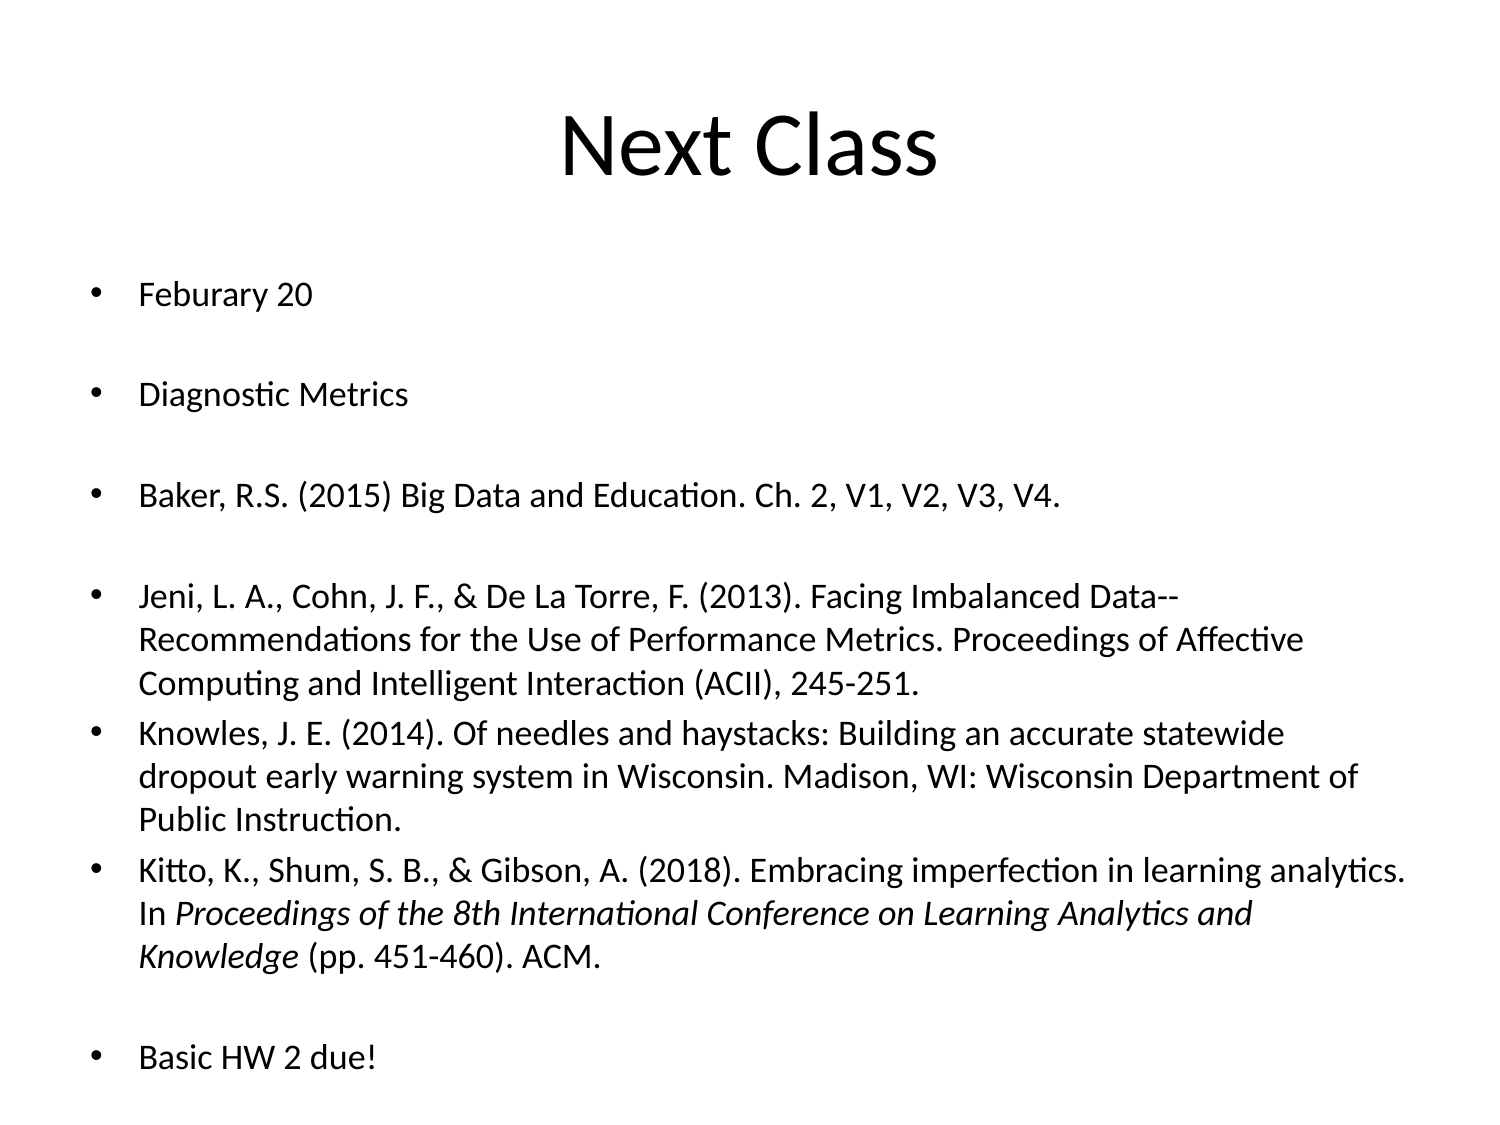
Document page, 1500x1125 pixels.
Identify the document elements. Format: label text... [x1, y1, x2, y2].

title Next Class [75, 45, 1425, 233]
list Feburary 20 Diagnostic Metrics Baker, R.S. (2015) Big Data and Education. Ch. 2, V1, V2, V3, V4. Jeni, L. A., Cohn, J. F., & De La Torre, F. (2013). Facing Imbalanced Data--Recommendations for the Use of Performance Metrics. Proceedings of Affective Computing and Intelligent Interaction (ACII), 245-251. Knowles, J. E. (2014). Of needles and haystacks: Building an accurate statewide dropout early warning system in Wisconsin. Madison, WI: Wisconsin Department of Public Instruction. Kitto, K., Shum, S. B., & Gibson, A. (2018). Embracing imperfection in learning analytics. In Proceedings of the 8th International Conference on Learning Analytics and Knowledge (pp. 451-460). ACM. Basic HW 2 due! [75, 262, 1425, 1088]
